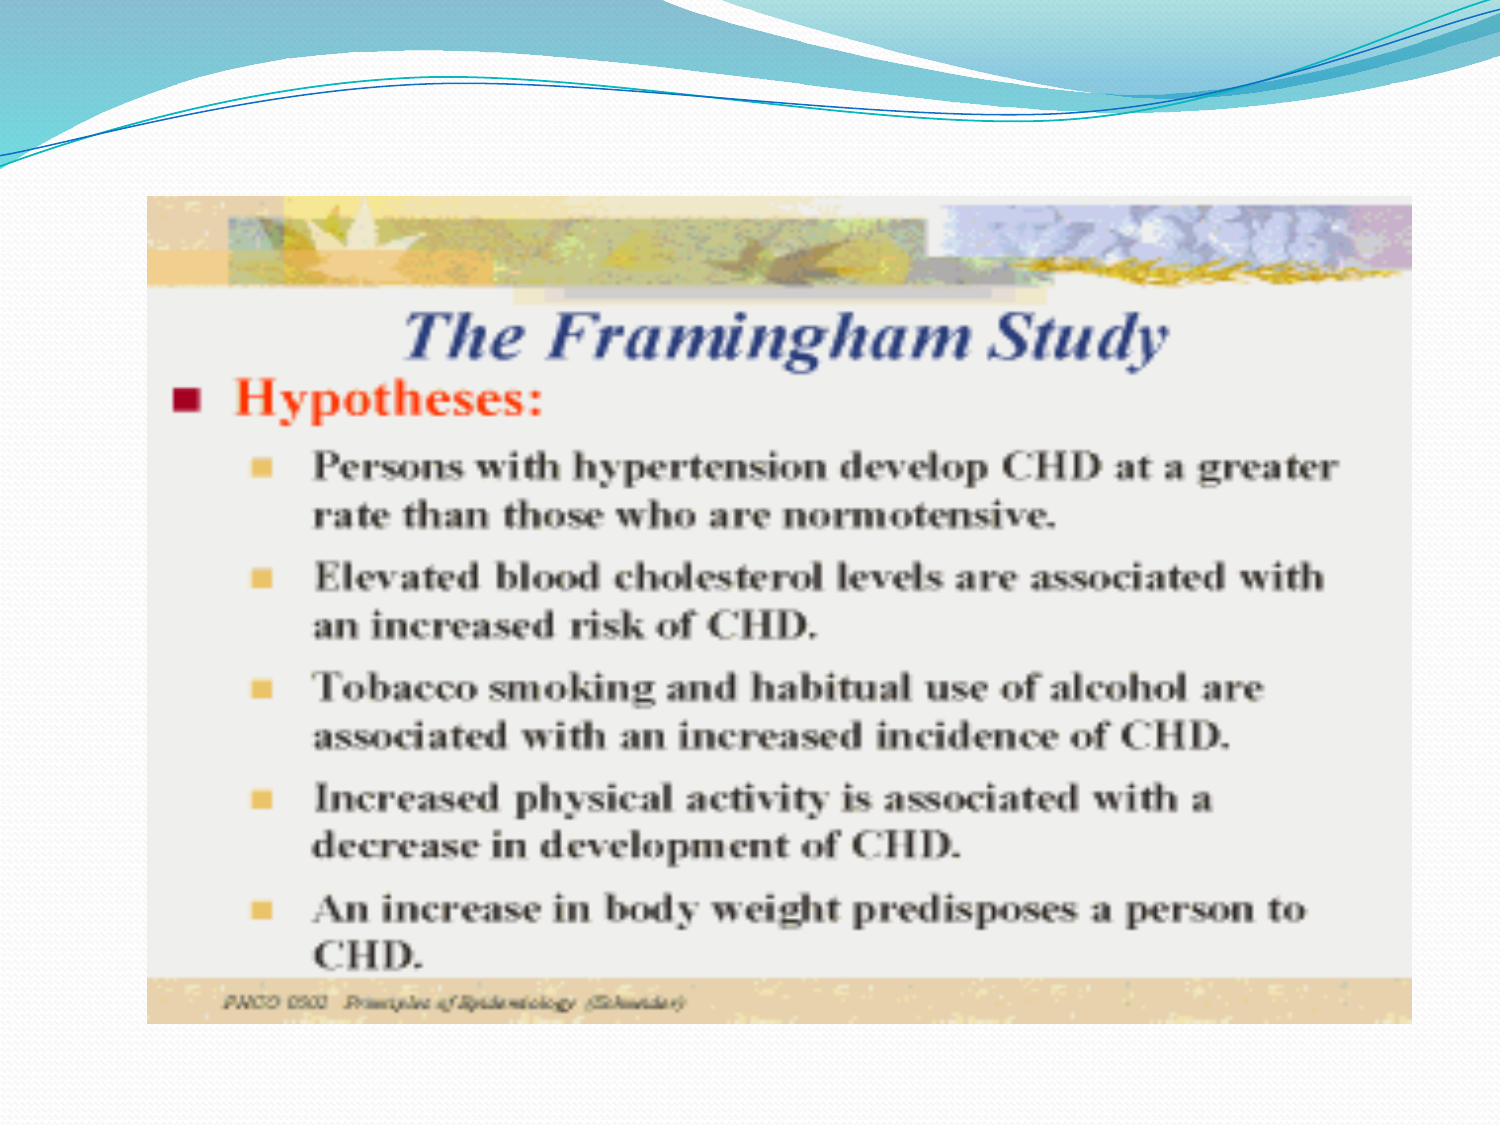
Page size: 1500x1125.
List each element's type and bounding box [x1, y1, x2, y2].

picture [147, 196, 1412, 1024]
